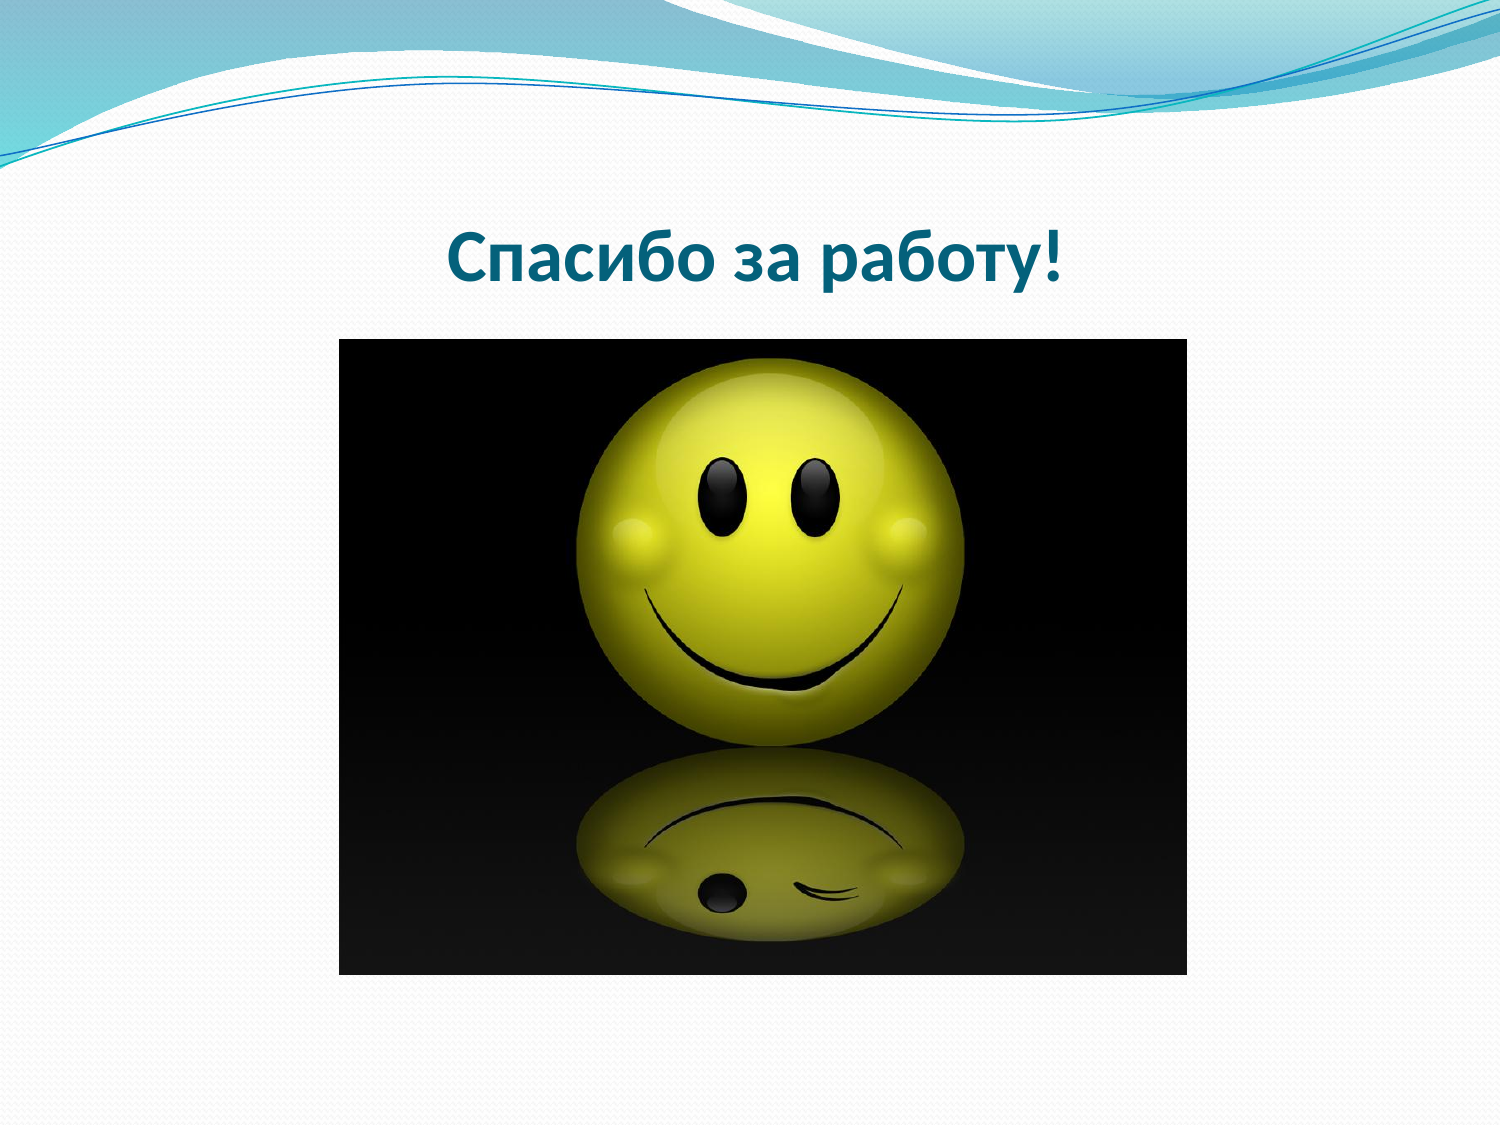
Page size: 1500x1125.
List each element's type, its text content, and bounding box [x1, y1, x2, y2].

title Спасибо за работу! [82, 199, 1432, 387]
picture [339, 339, 1187, 976]
